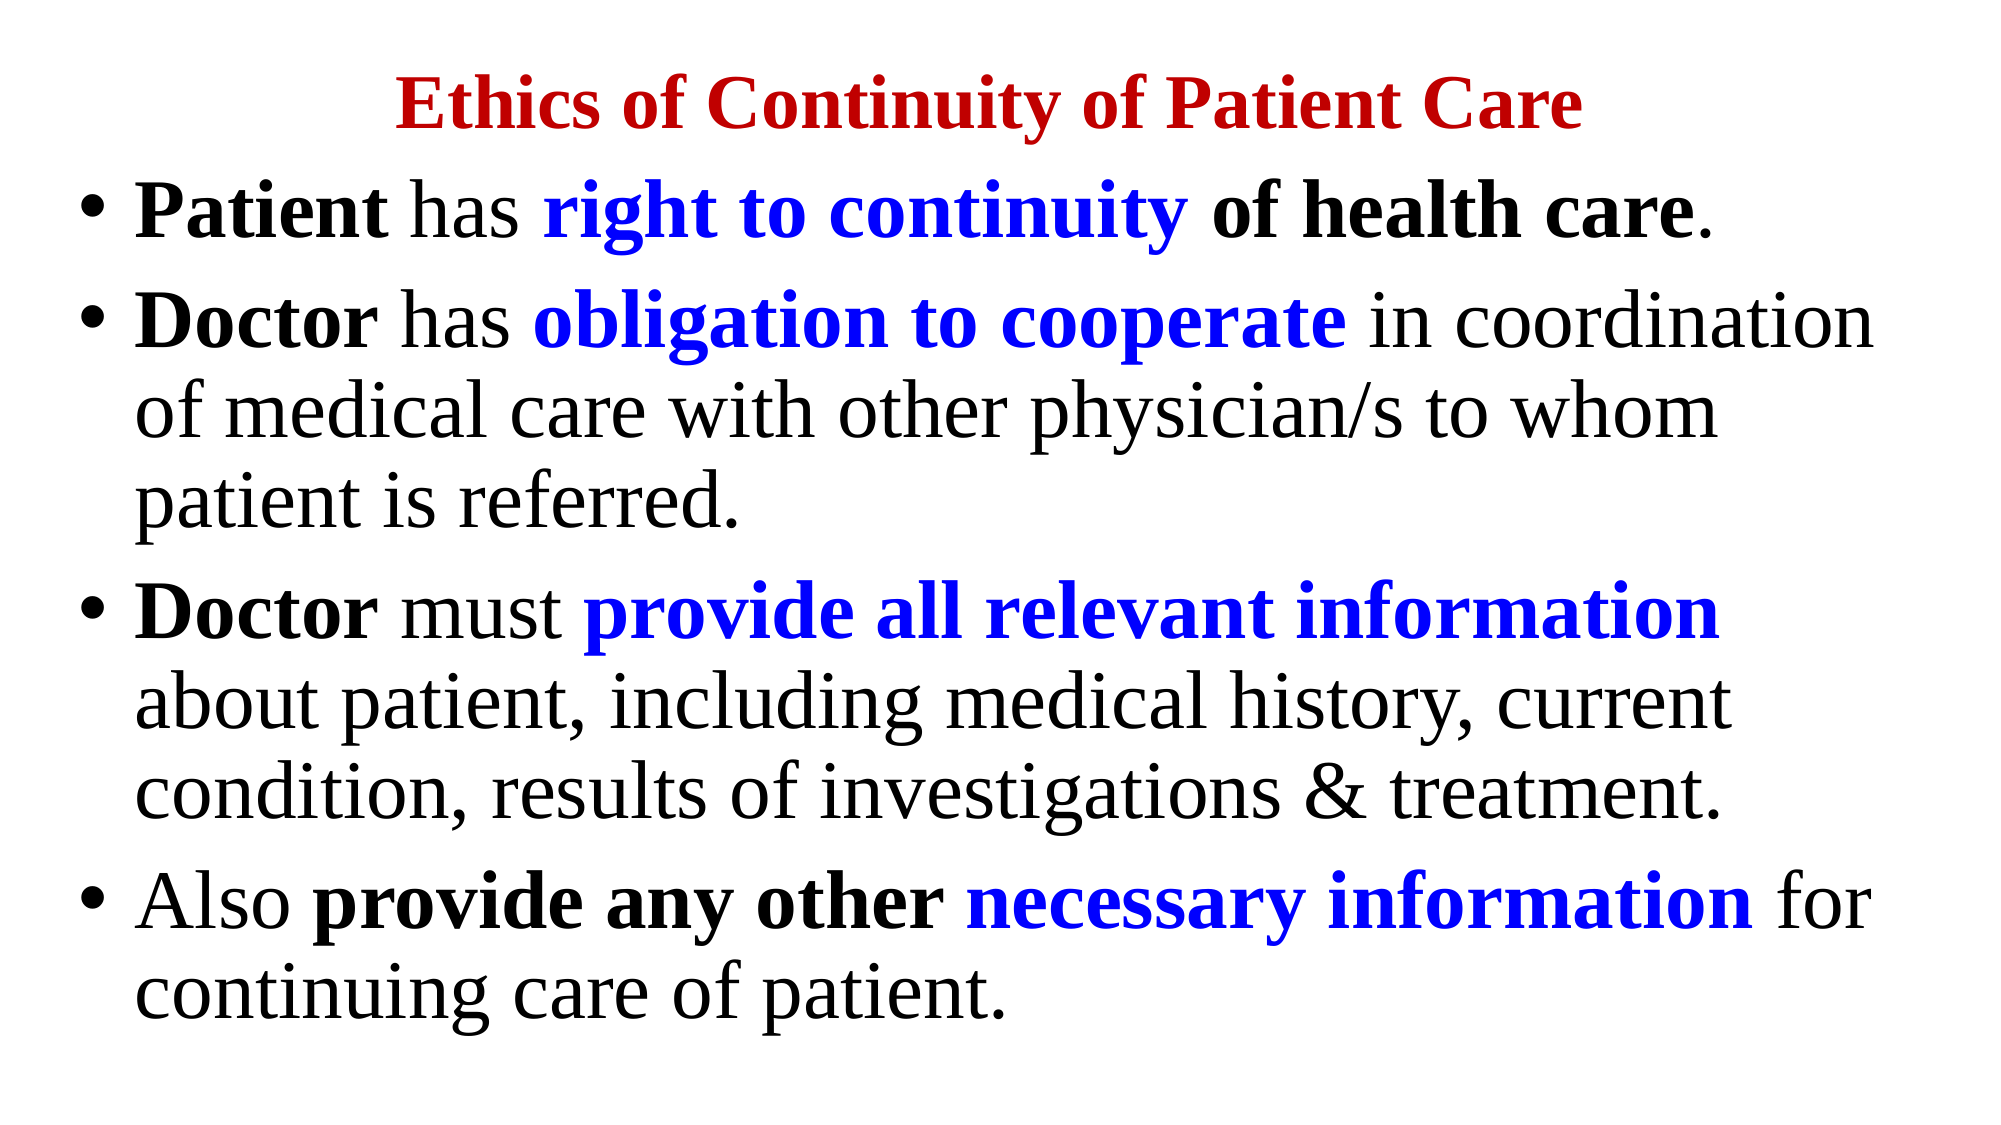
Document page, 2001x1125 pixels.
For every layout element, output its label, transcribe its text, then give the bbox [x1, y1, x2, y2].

title Ethics of Continuity of Patient Care [249, 52, 1750, 154]
subtitle Patient has right to continuity of health care. Doctor has obligation to cooperate in coordination of medical care with other physician/s to whom patient is referred. Doctor must provide all relevant information about patient, including medical history, current condition, results of investigations & treatment. Also provide any other necessary information for continuing care of patient. [63, 157, 1918, 1073]
